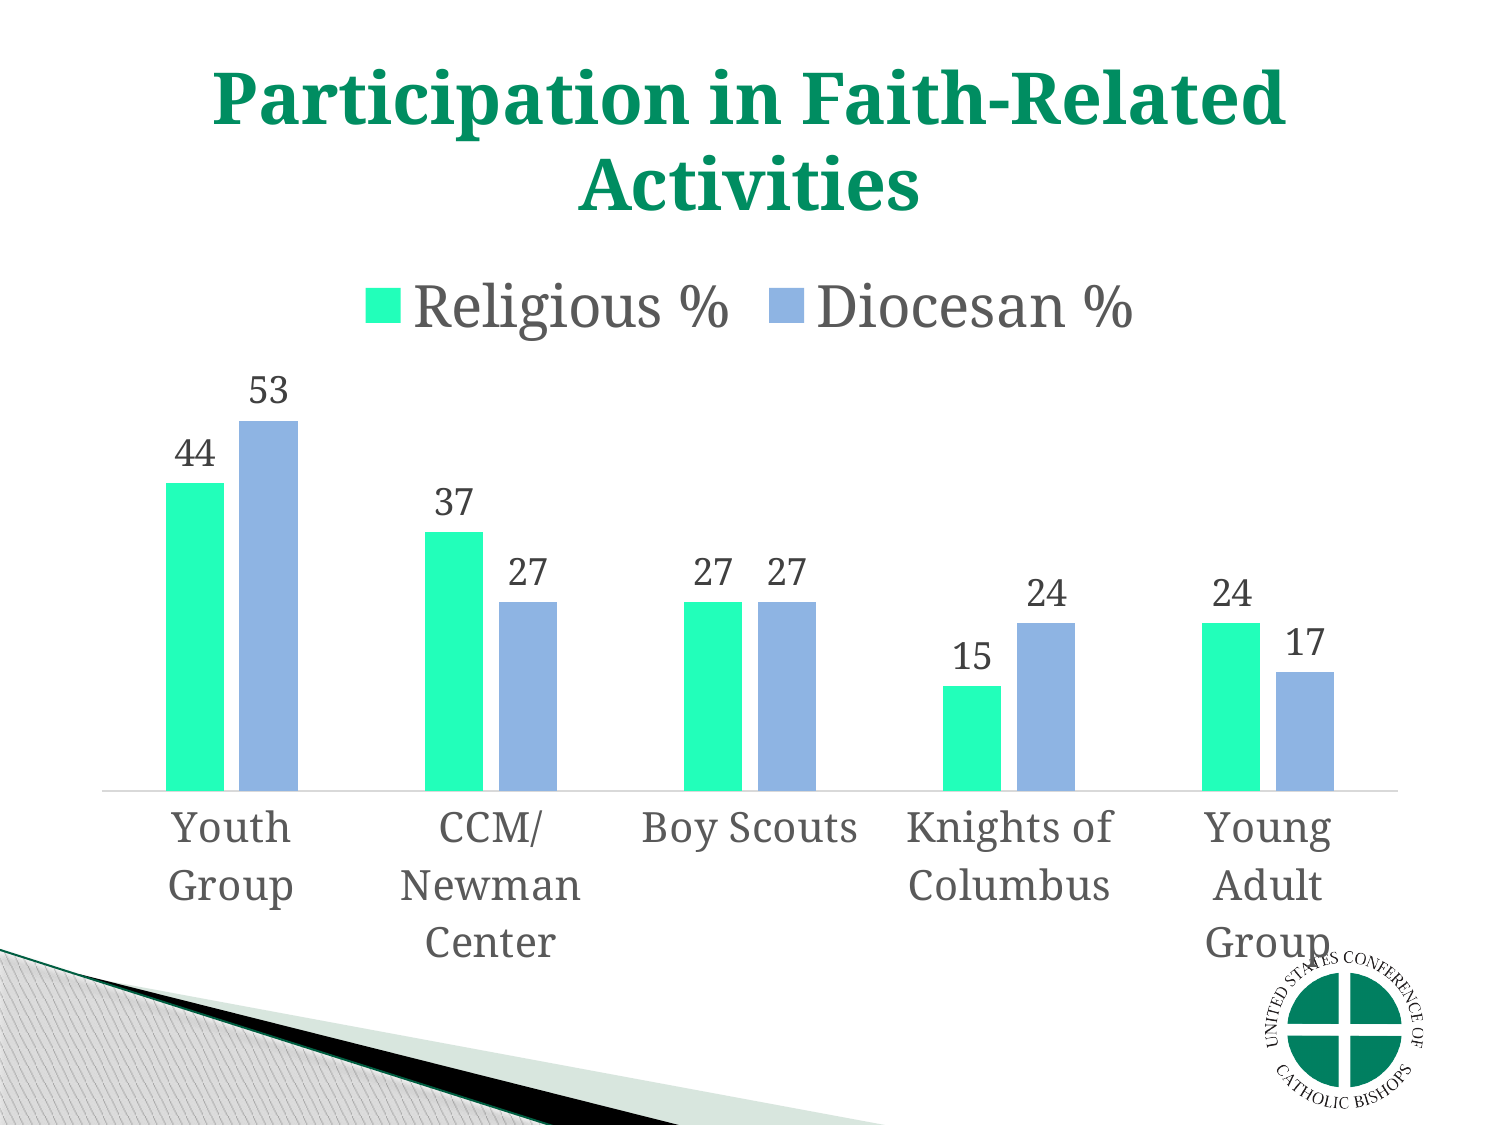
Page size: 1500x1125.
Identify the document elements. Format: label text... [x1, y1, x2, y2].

title Participation in Faith-Related Activities [75, 45, 1425, 233]
picture [1265, 986, 1424, 1109]
chart [74, 242, 1426, 986]
